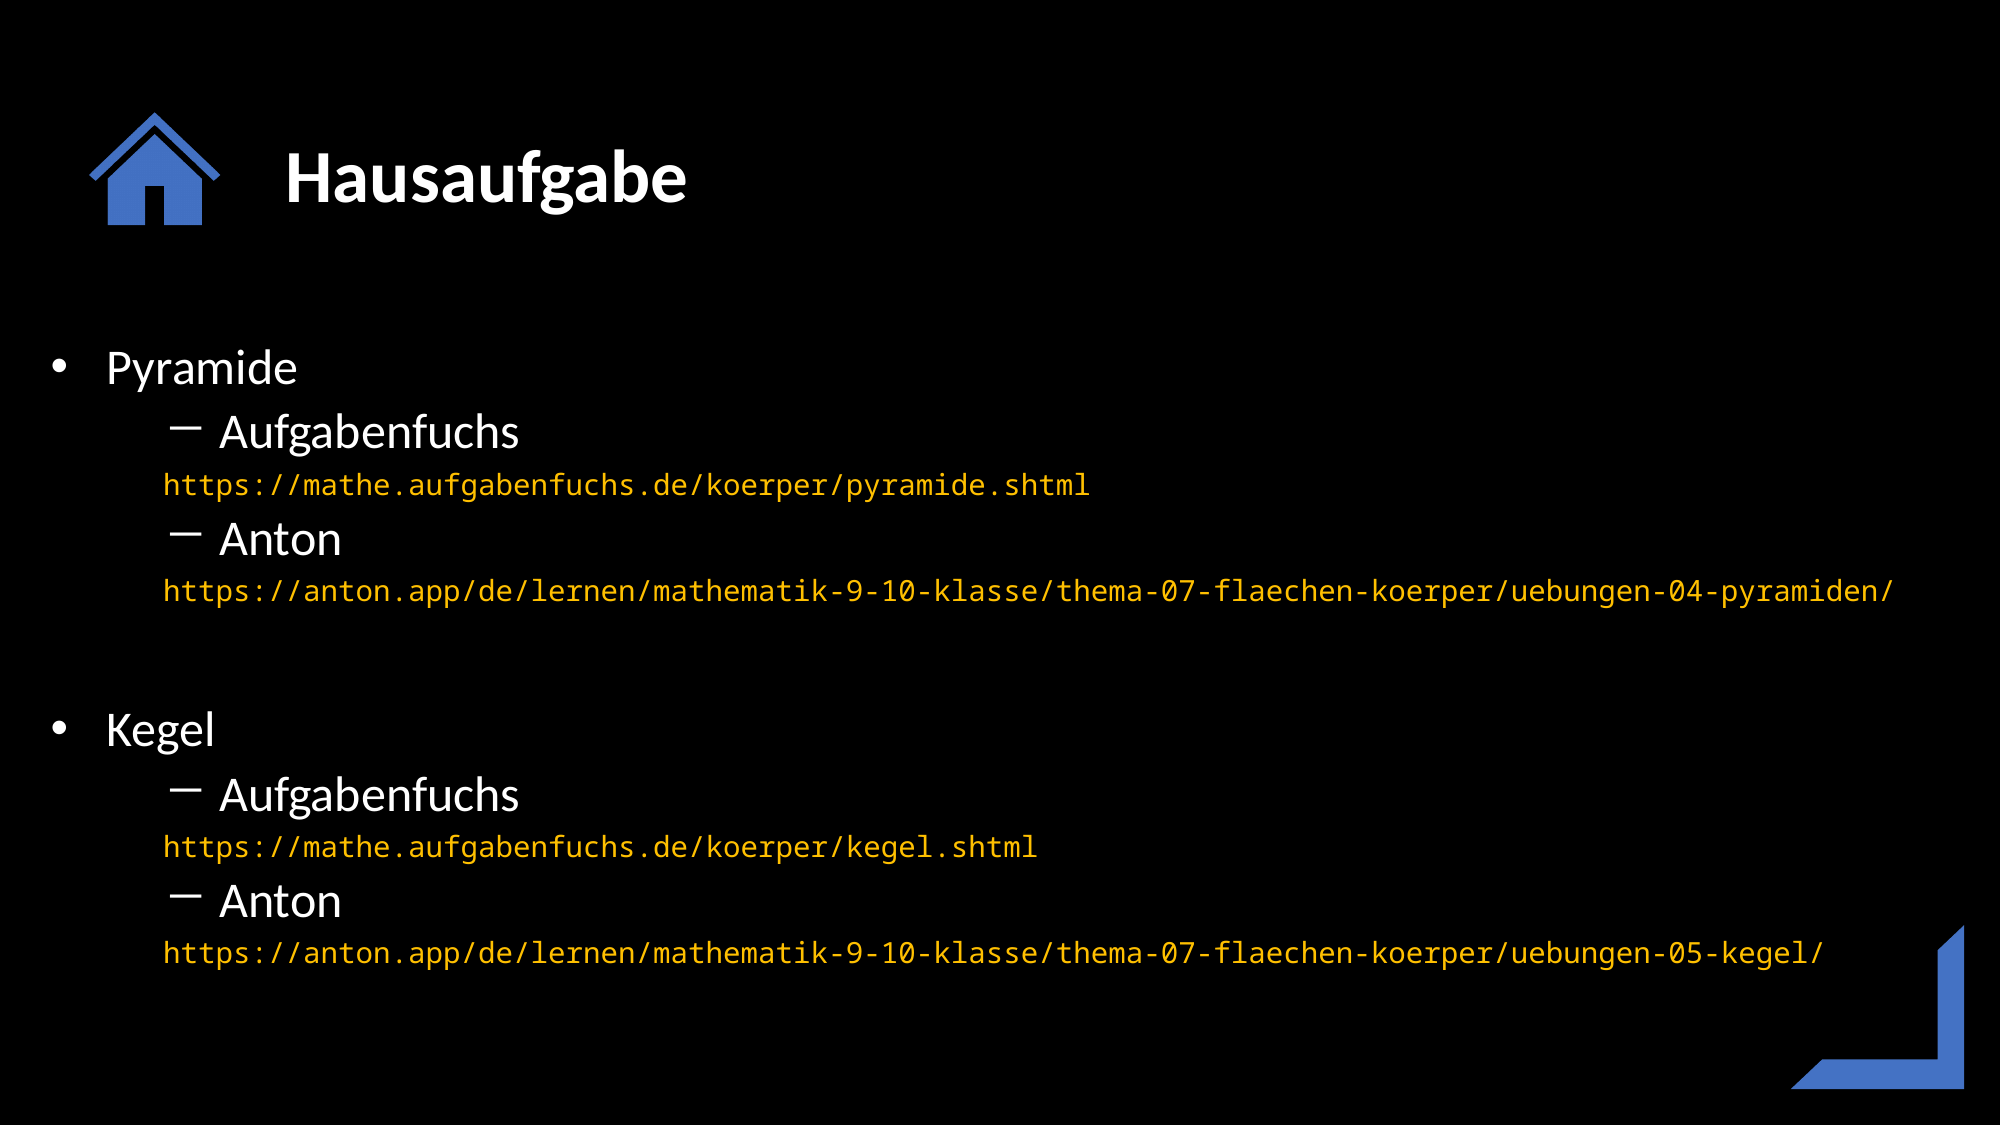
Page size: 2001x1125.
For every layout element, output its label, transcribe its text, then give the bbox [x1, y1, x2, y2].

list Pyramide Aufgabenfuchs https://mathe.aufgabenfuchs.de/koerper/pyramide.shtml Anton https://anton.app/de/lernen/mathematik-9-10-klasse/thema-07-flaechen-koerper/uebungen-04-pyramiden/ Kegel Aufgabenfuchs https://mathe.aufgabenfuchs.de/koerper/kegel.shtml Anton https://anton.app/de/lernen/mathematik-9-10-klasse/thema-07-flaechen-koerper/uebungen-05-kegel/ [35, 334, 1965, 1090]
picture [79, 93, 230, 244]
